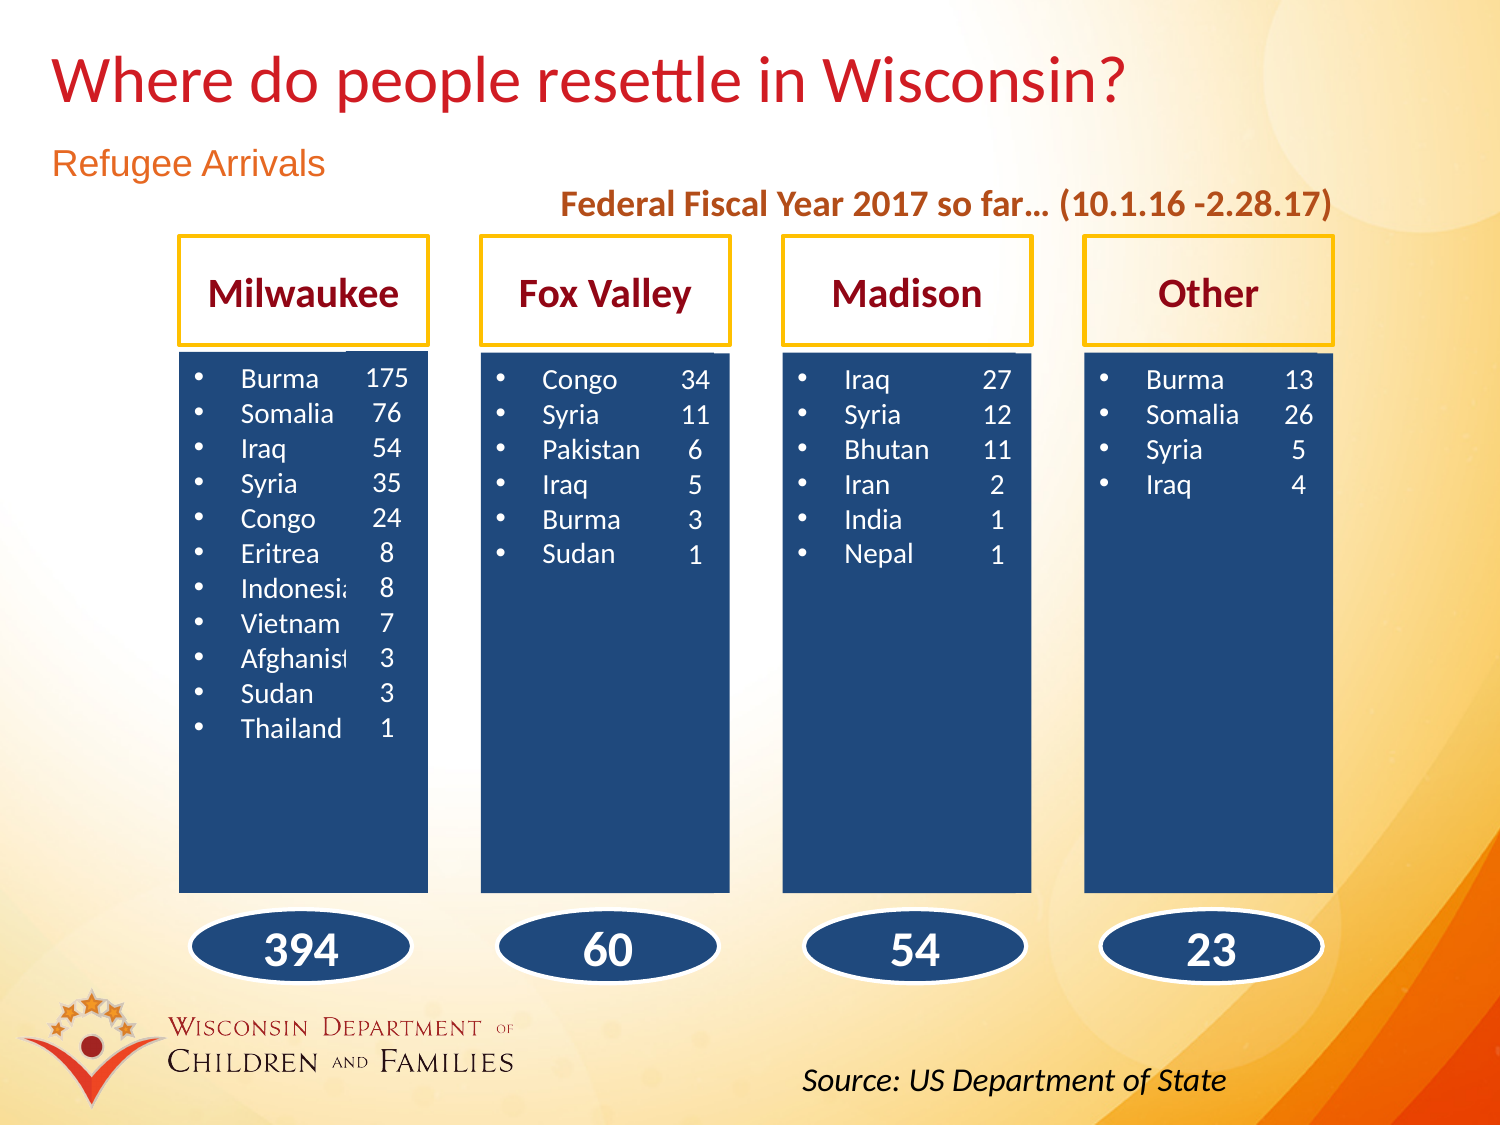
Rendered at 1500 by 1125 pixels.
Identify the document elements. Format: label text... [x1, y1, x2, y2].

text_box Refugee Arrivals [36, 153, 774, 192]
text_box Federal Fiscal Year 2017 so far… (10.1.16 -2.28.17) [532, 172, 1370, 232]
text_box Where do people resettle in Wisconsin? [36, 0, 1486, 153]
picture [0, 0, 1500, 1125]
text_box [178, 235, 1334, 984]
text_box Source: US Department of State [787, 1051, 1294, 1106]
